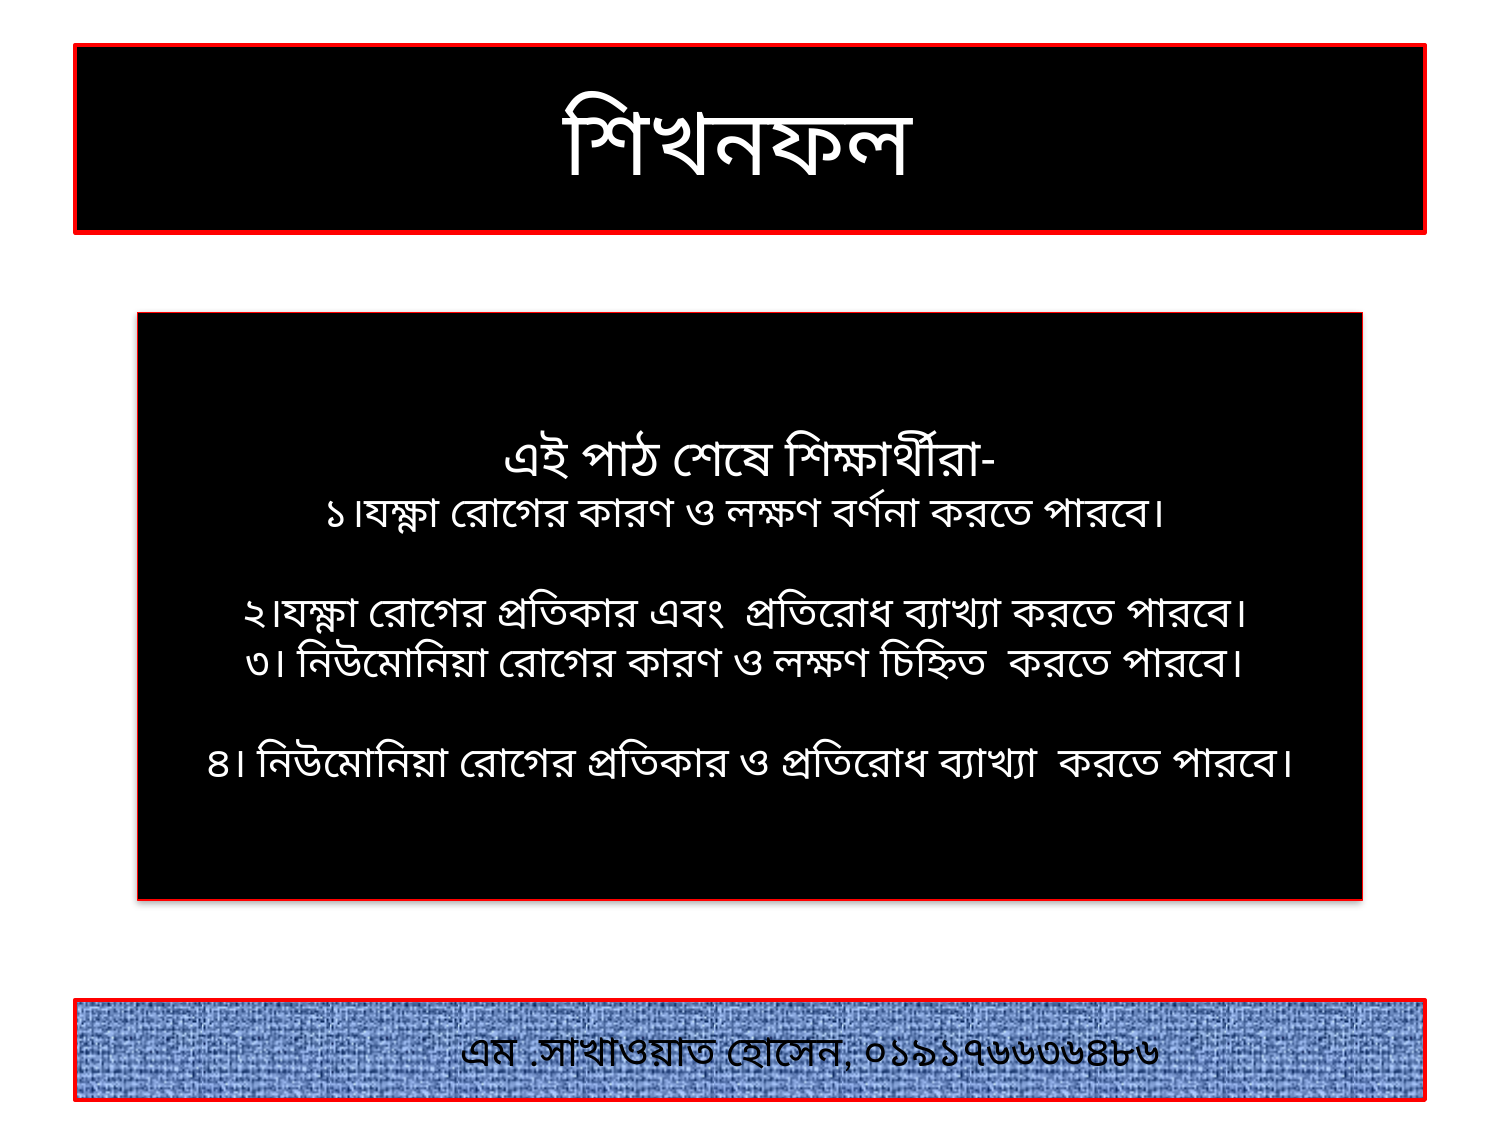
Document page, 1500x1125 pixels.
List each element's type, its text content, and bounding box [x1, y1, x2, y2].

text_box এই পাঠ শেষে শিক্ষার্থীরা- ১।যক্ষ্ণা রোগের কারণ ও লক্ষণ বর্ণনা করতে পারবে। ২।যক্ষ্ণা রোগের প্রতিকার এবং প্রতিরোধ ব্যাখ্যা করতে পারবে। ৩। নিউমোনিয়া রোগের কারণ ও লক্ষণ চিহ্নিত করতে পারবে। ৪। নিউমোনিয়া রোগের প্রতিকার ও প্রতিরোধ ব্যাখ্যা করতে পারবে। [137, 312, 1363, 901]
text_box এম .সাখাওয়াত হোসেন, ০১৯১৭৬৬৩৬৪৮৬ [73, 998, 1427, 1102]
title শিখনফল [73, 43, 1427, 235]
